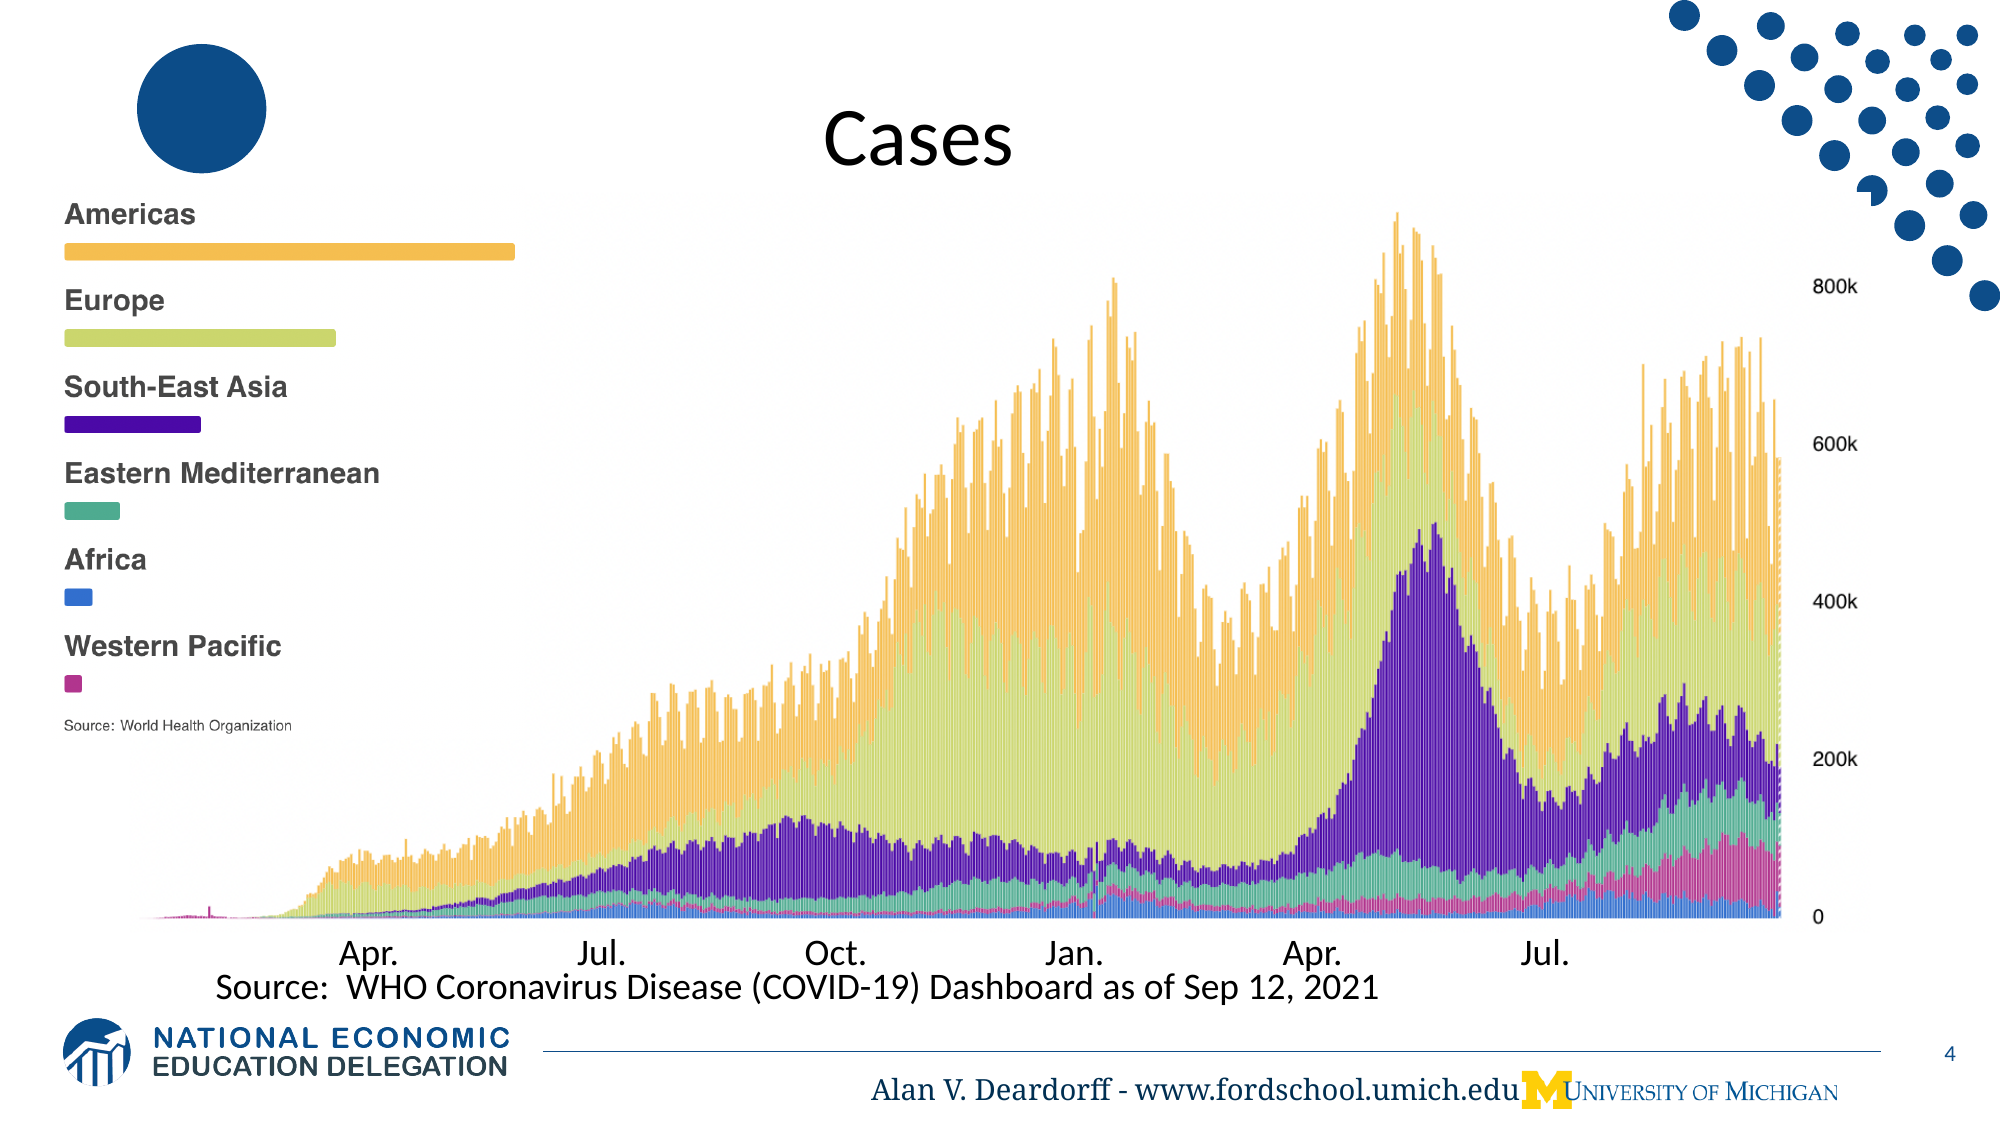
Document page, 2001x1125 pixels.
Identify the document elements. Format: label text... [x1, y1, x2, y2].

picture [51, 184, 1871, 933]
picture [55, 1013, 520, 1091]
slide_number 4 [1521, 1022, 1972, 1082]
text_box Cases Daily Confirmed Cases [600, 75, 1238, 192]
text_box Apr. Jul. Oct. Jan. Apr. Jul. [324, 933, 1730, 981]
text_box Source: WHO Coronavirus Disease (COVID-19) Dashboard as of Sep 12, 2021 [200, 954, 1475, 1014]
